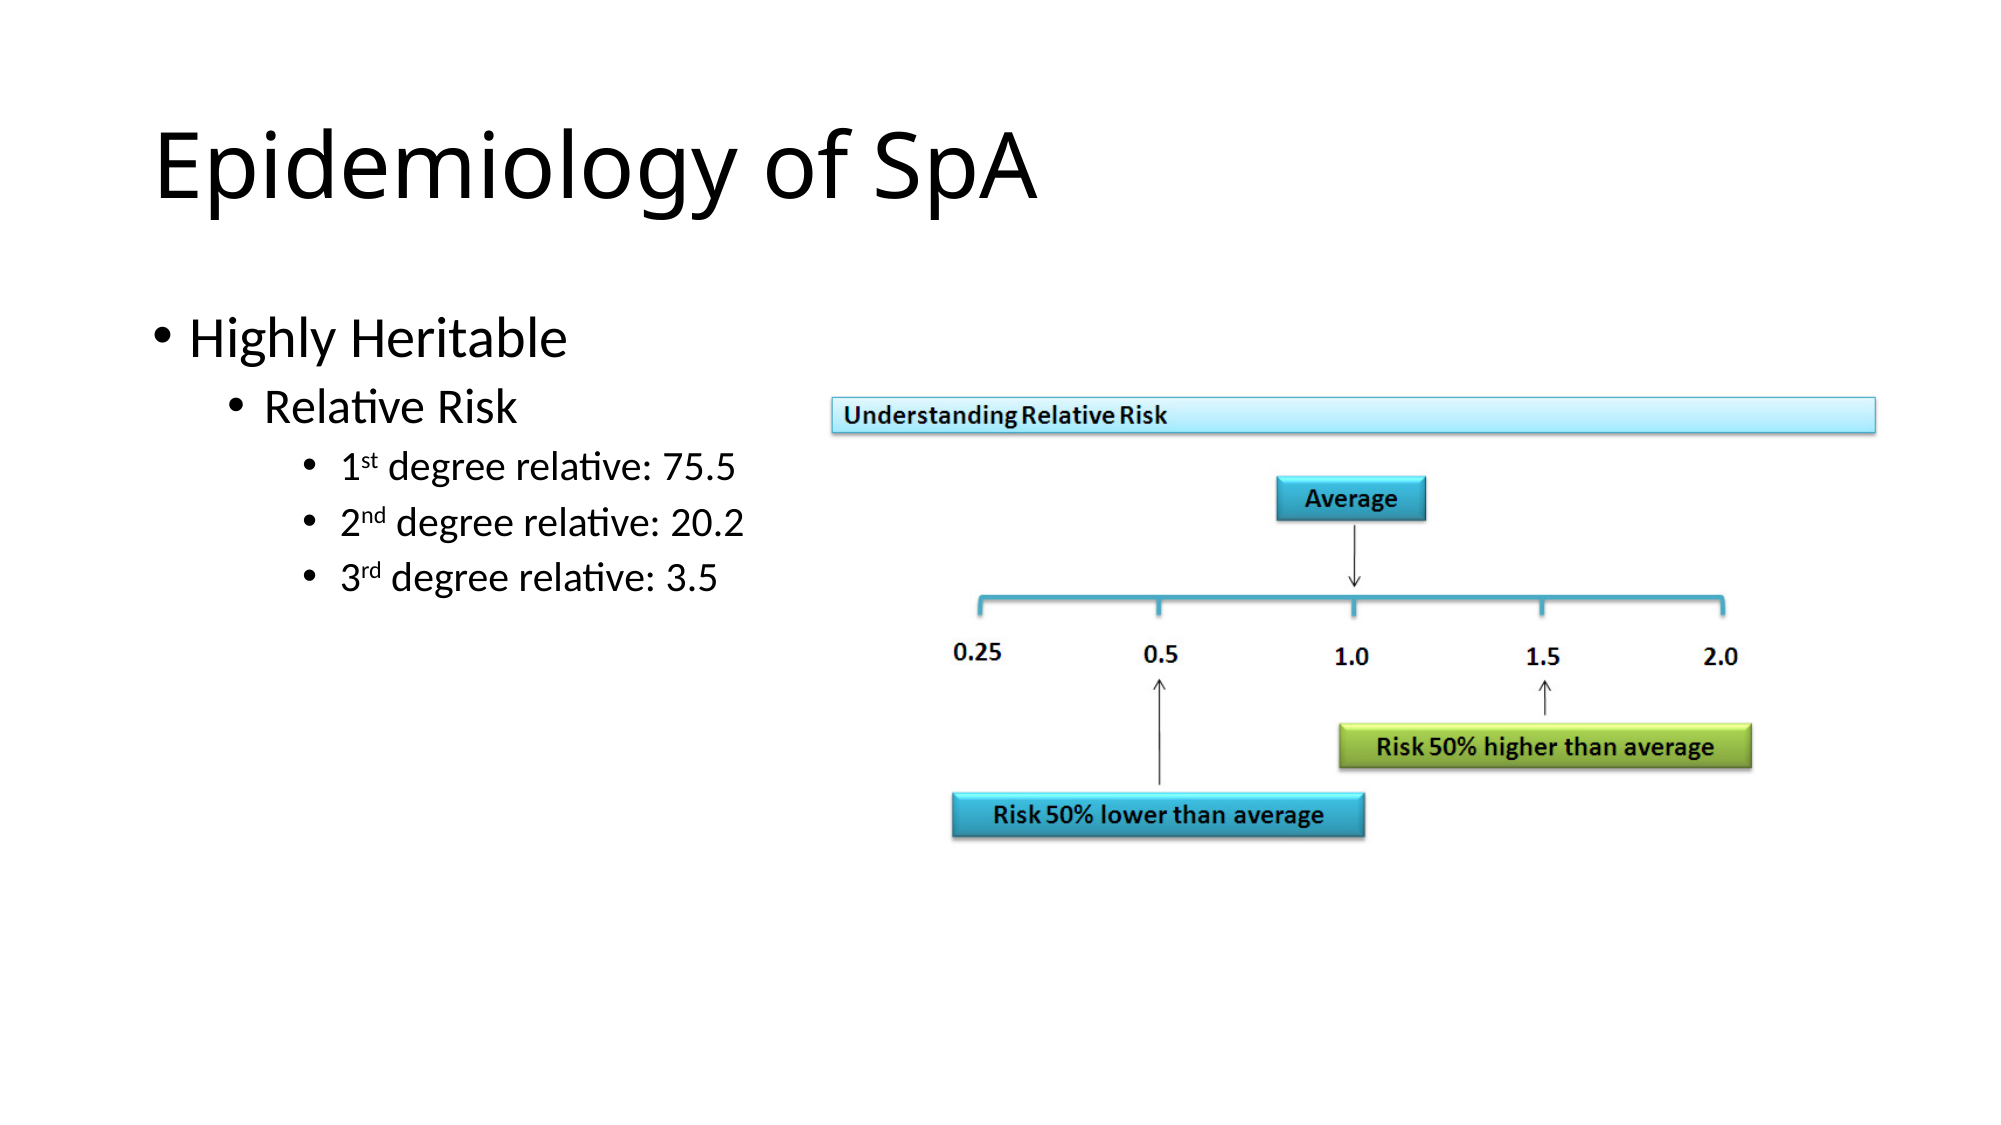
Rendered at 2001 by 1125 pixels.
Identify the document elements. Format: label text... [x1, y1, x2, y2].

list Highly Heritable Relative Risk 1st degree relative: 75.5 2nd degree relative: 20.2 3rd degree relative: 3.5 [137, 299, 1863, 1014]
picture [820, 384, 1883, 848]
title Epidemiology of SpA [137, 59, 1863, 278]
